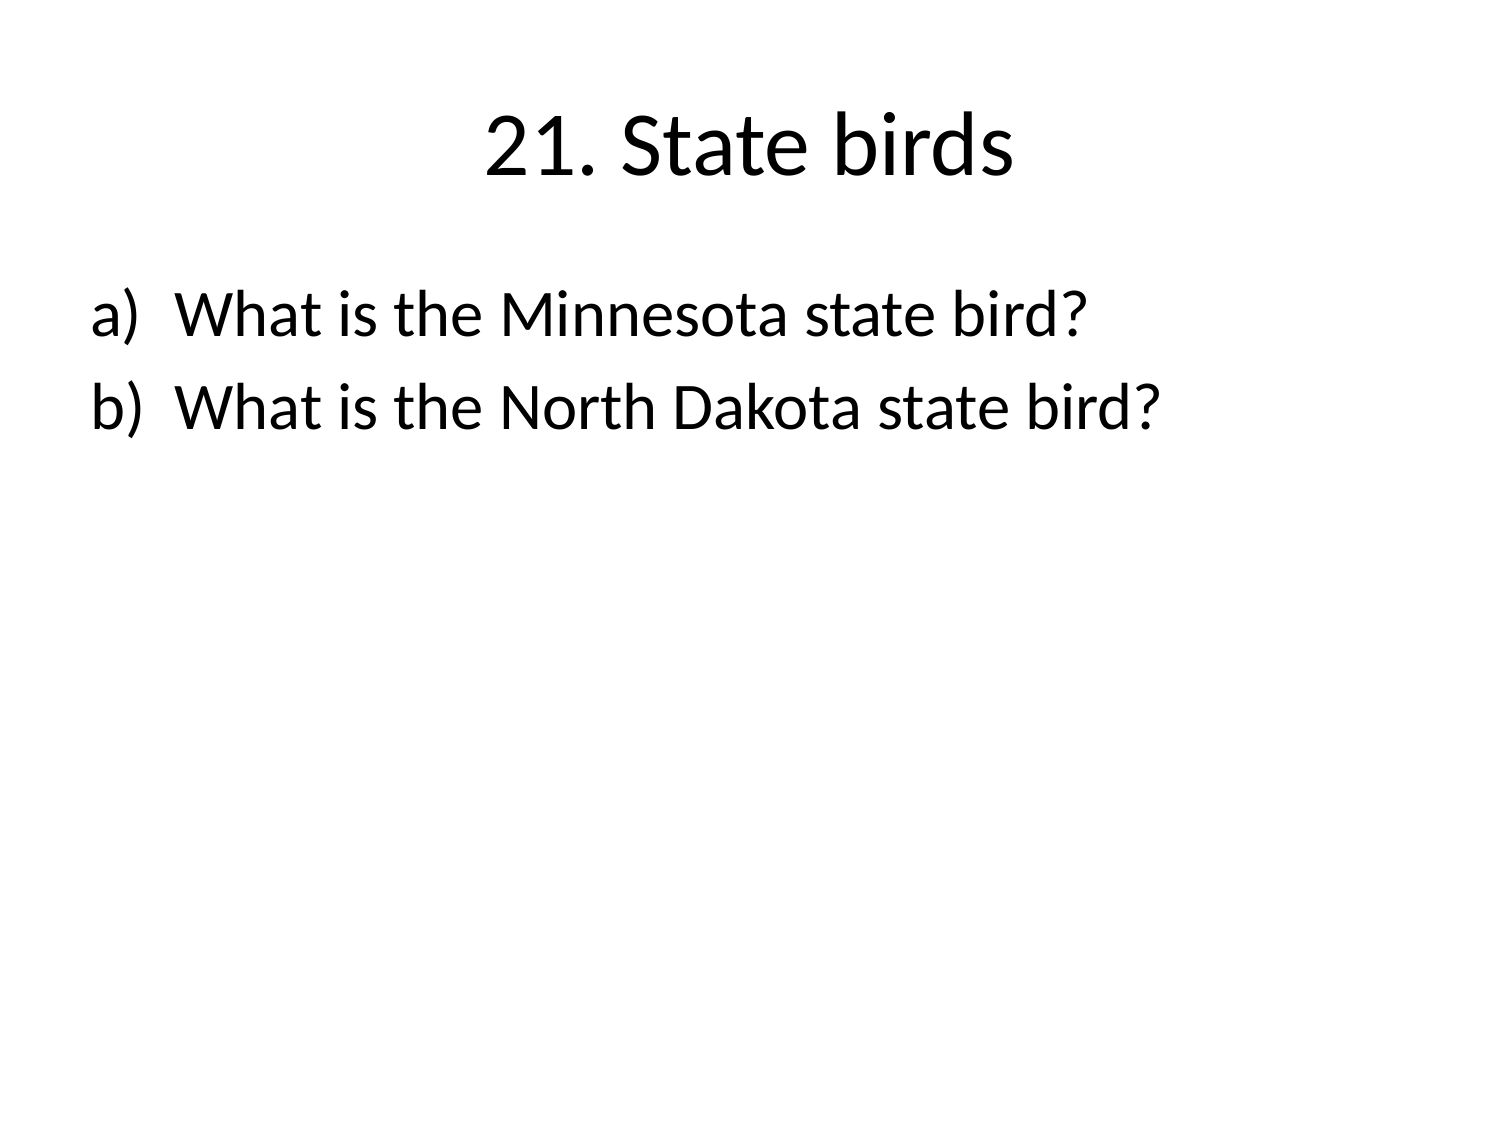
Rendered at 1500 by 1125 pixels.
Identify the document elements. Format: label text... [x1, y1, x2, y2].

list What is the Minnesota state bird? What is the North Dakota state bird? [74, 262, 1426, 1006]
title 21. State birds [74, 44, 1426, 233]
